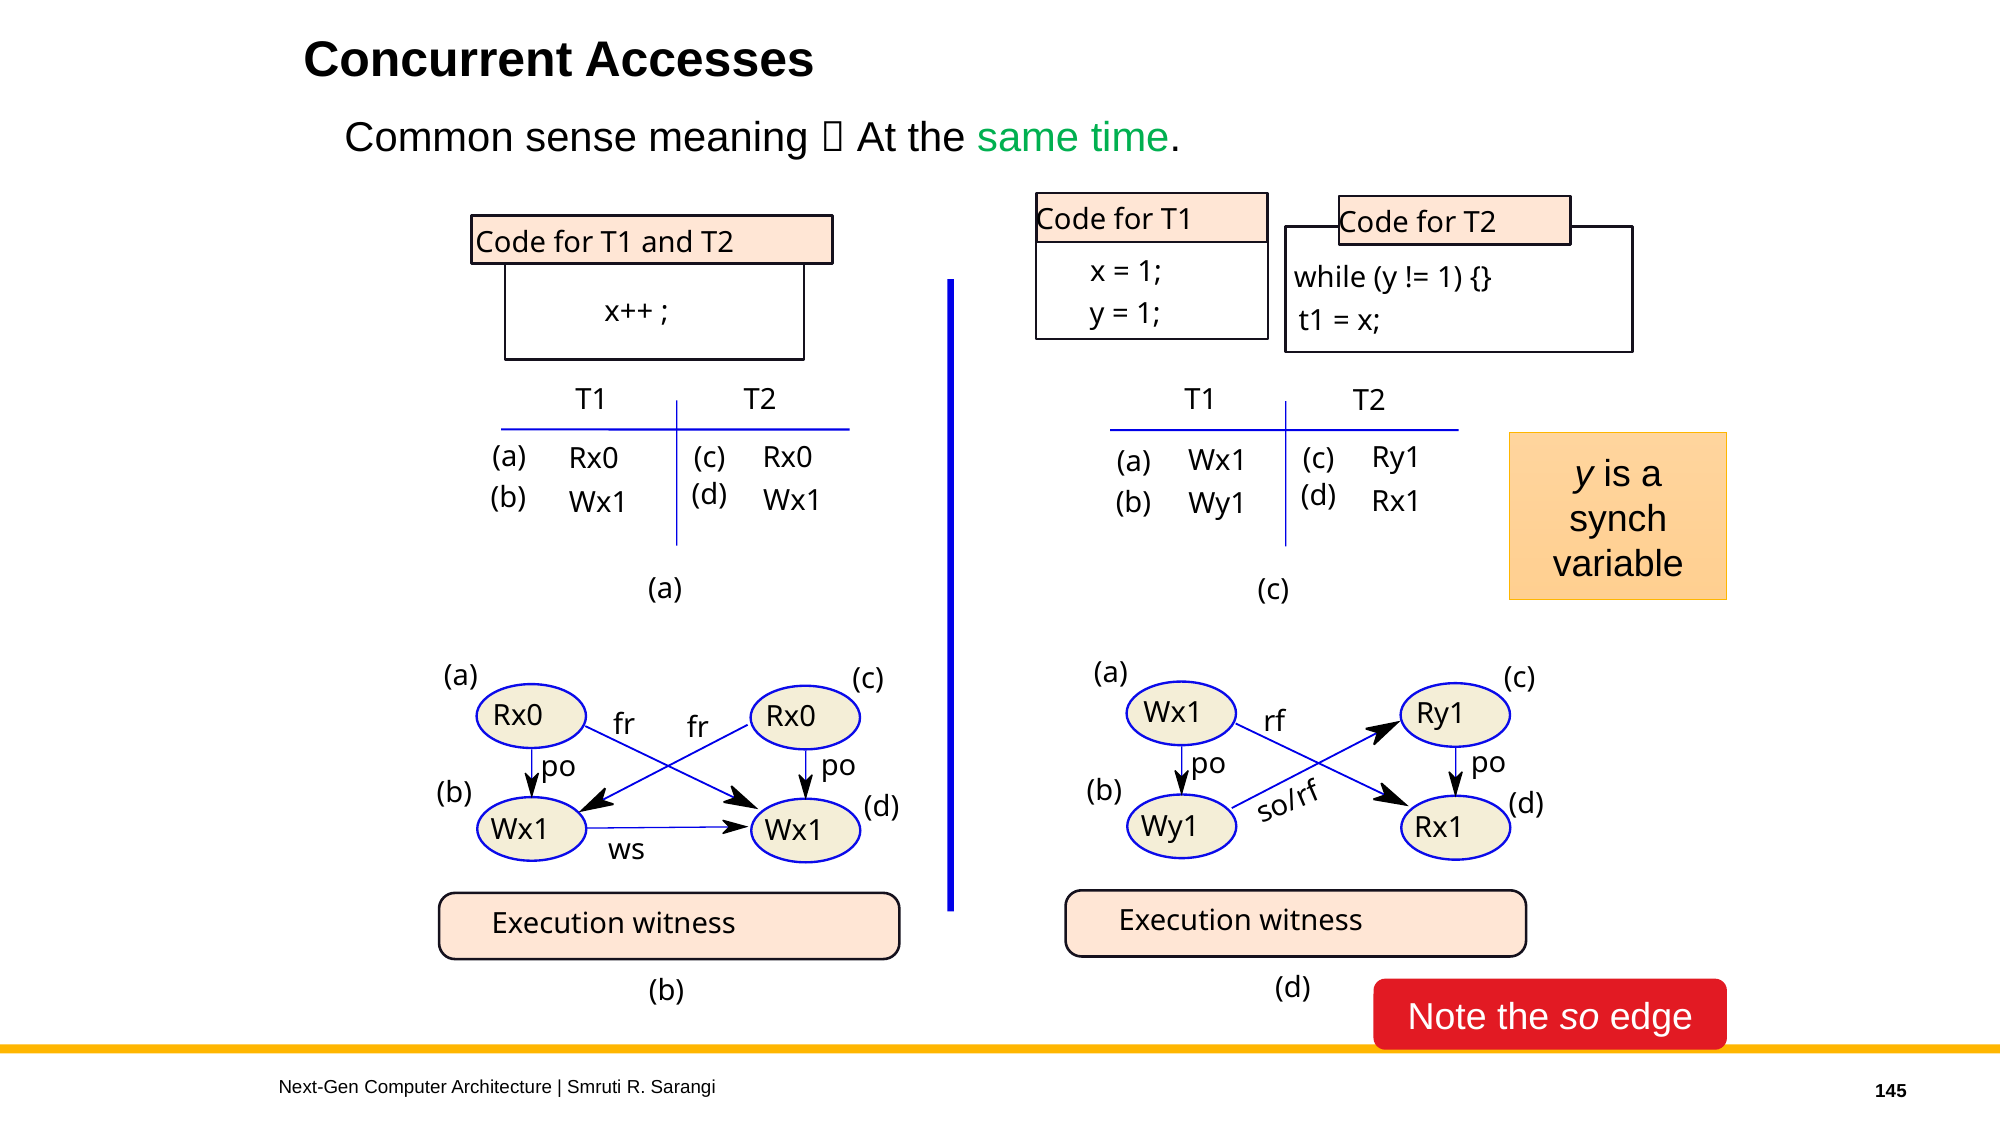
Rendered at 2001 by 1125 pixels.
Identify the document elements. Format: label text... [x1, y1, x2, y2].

list Common sense meaning  At the same time. [329, 102, 1455, 174]
text_box y is a synch variable [1638, 432, 1727, 600]
title Concurrent Accesses [288, 26, 1414, 161]
footer Next-Gen Computer Architecture | Smruti R. Sarangi [263, 1067, 1464, 1105]
slide_number 145 [1711, 1071, 1922, 1109]
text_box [437, 191, 1638, 1012]
text_box Note the so edge [1372, 977, 1728, 1051]
